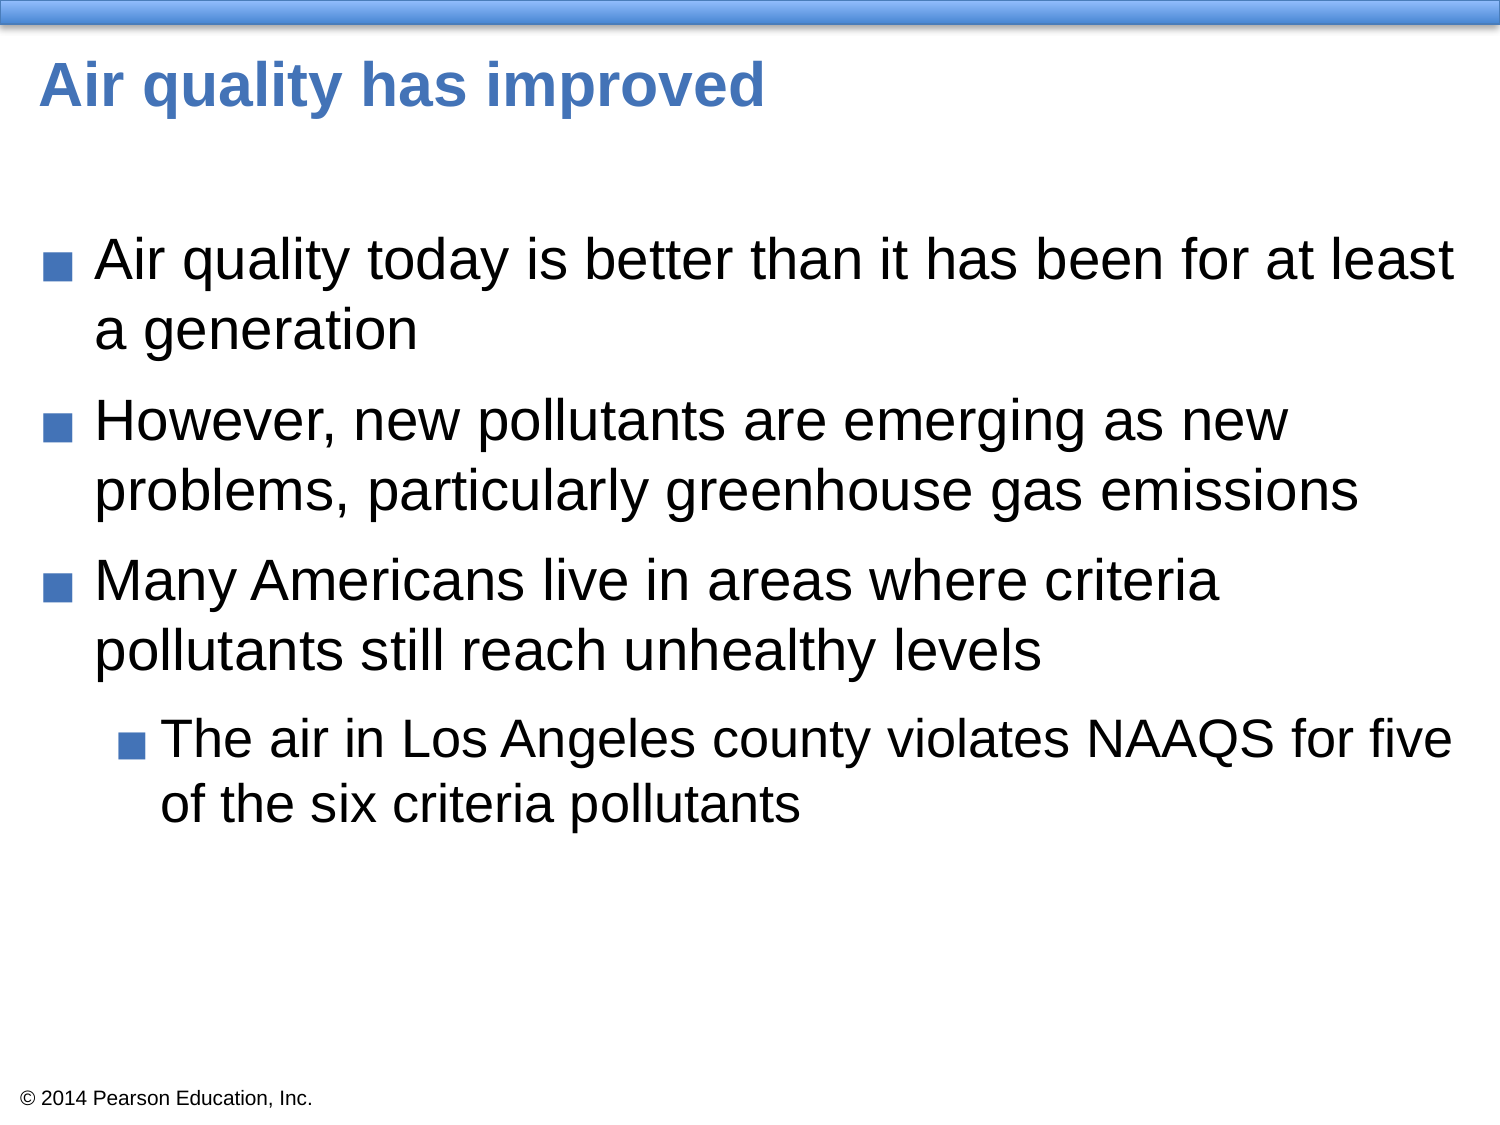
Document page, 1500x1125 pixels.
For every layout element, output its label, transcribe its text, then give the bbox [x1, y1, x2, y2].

list Air quality today is better than it has been for at least a generation However, new pollutants are emerging as new problems, particularly greenhouse gas emissions Many Americans live in areas where criteria pollutants still reach unhealthy levels The air in Los Angeles county violates NAAQS for five of the six criteria pollutants [23, 213, 1476, 1005]
title Air quality has improved [23, 36, 1476, 213]
